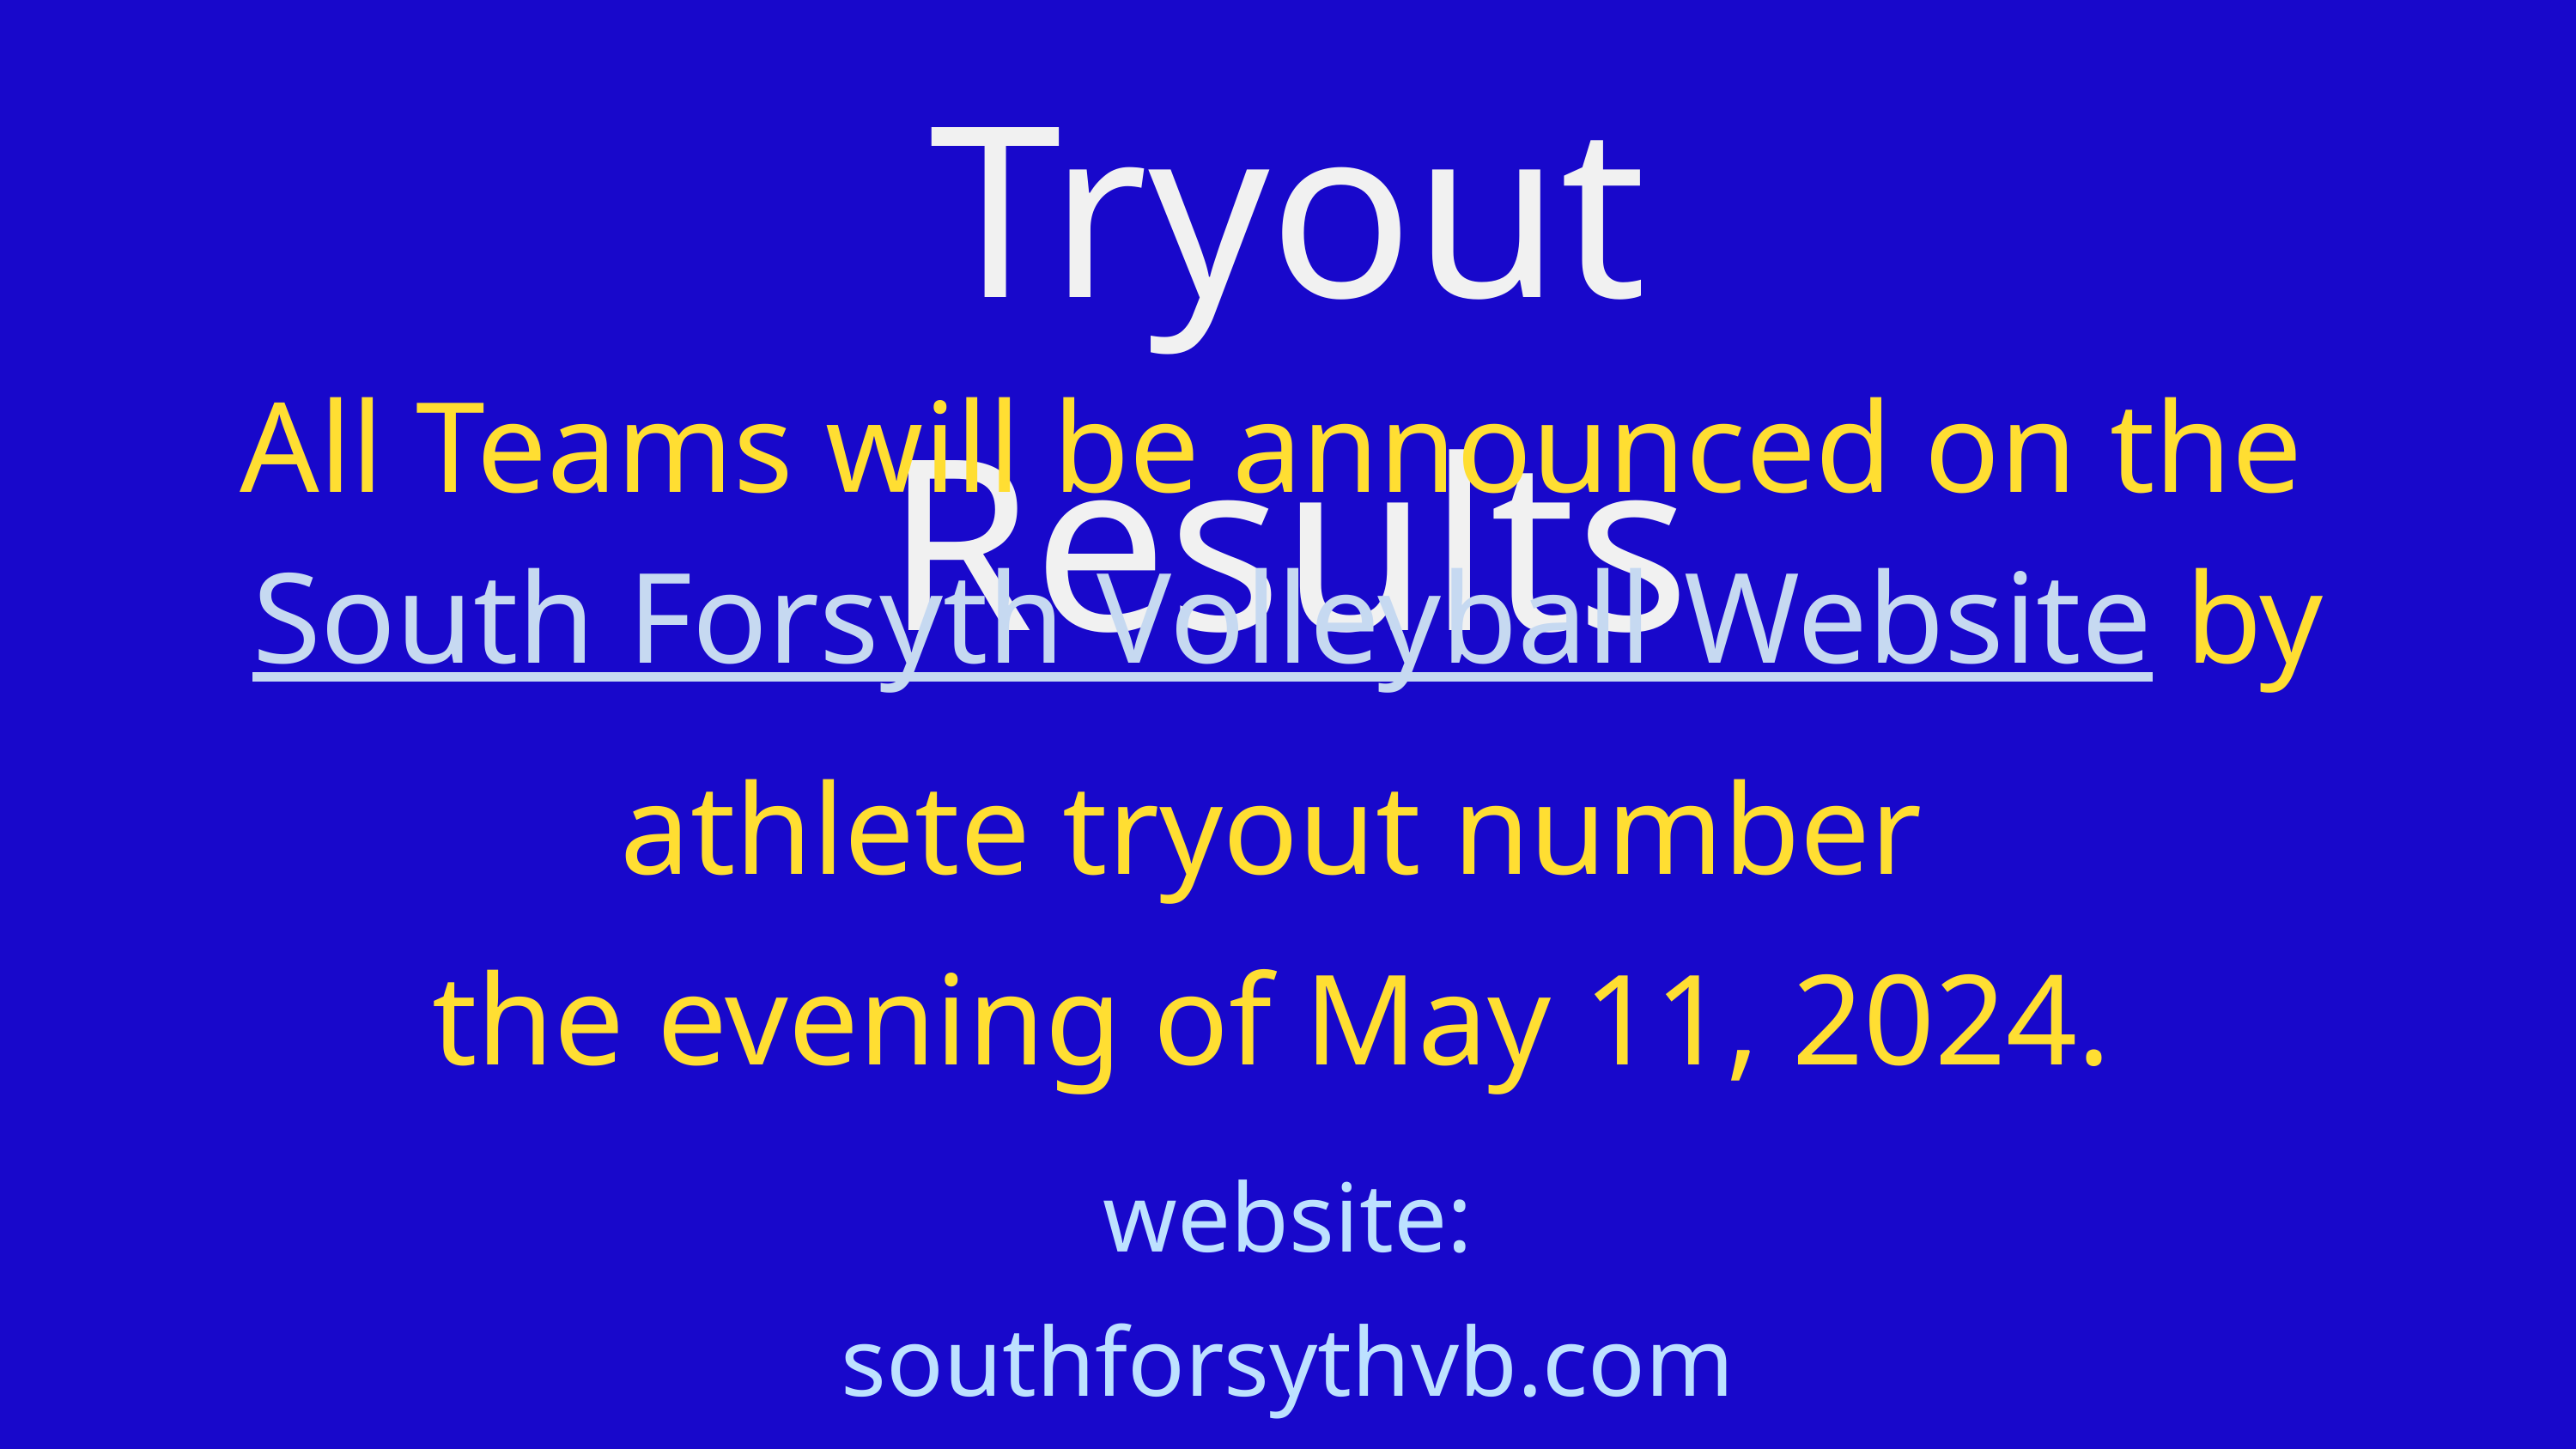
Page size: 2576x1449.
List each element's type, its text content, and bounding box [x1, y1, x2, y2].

text_box All Teams will be announced on the South Forsyth Volleyball Website by athlete tryout number the evening of May 11, 2024. [192, 326, 2384, 1090]
text_box Tryout Results [501, 11, 2075, 326]
text_box website: southforsythvb.com [416, 1125, 2160, 1416]
